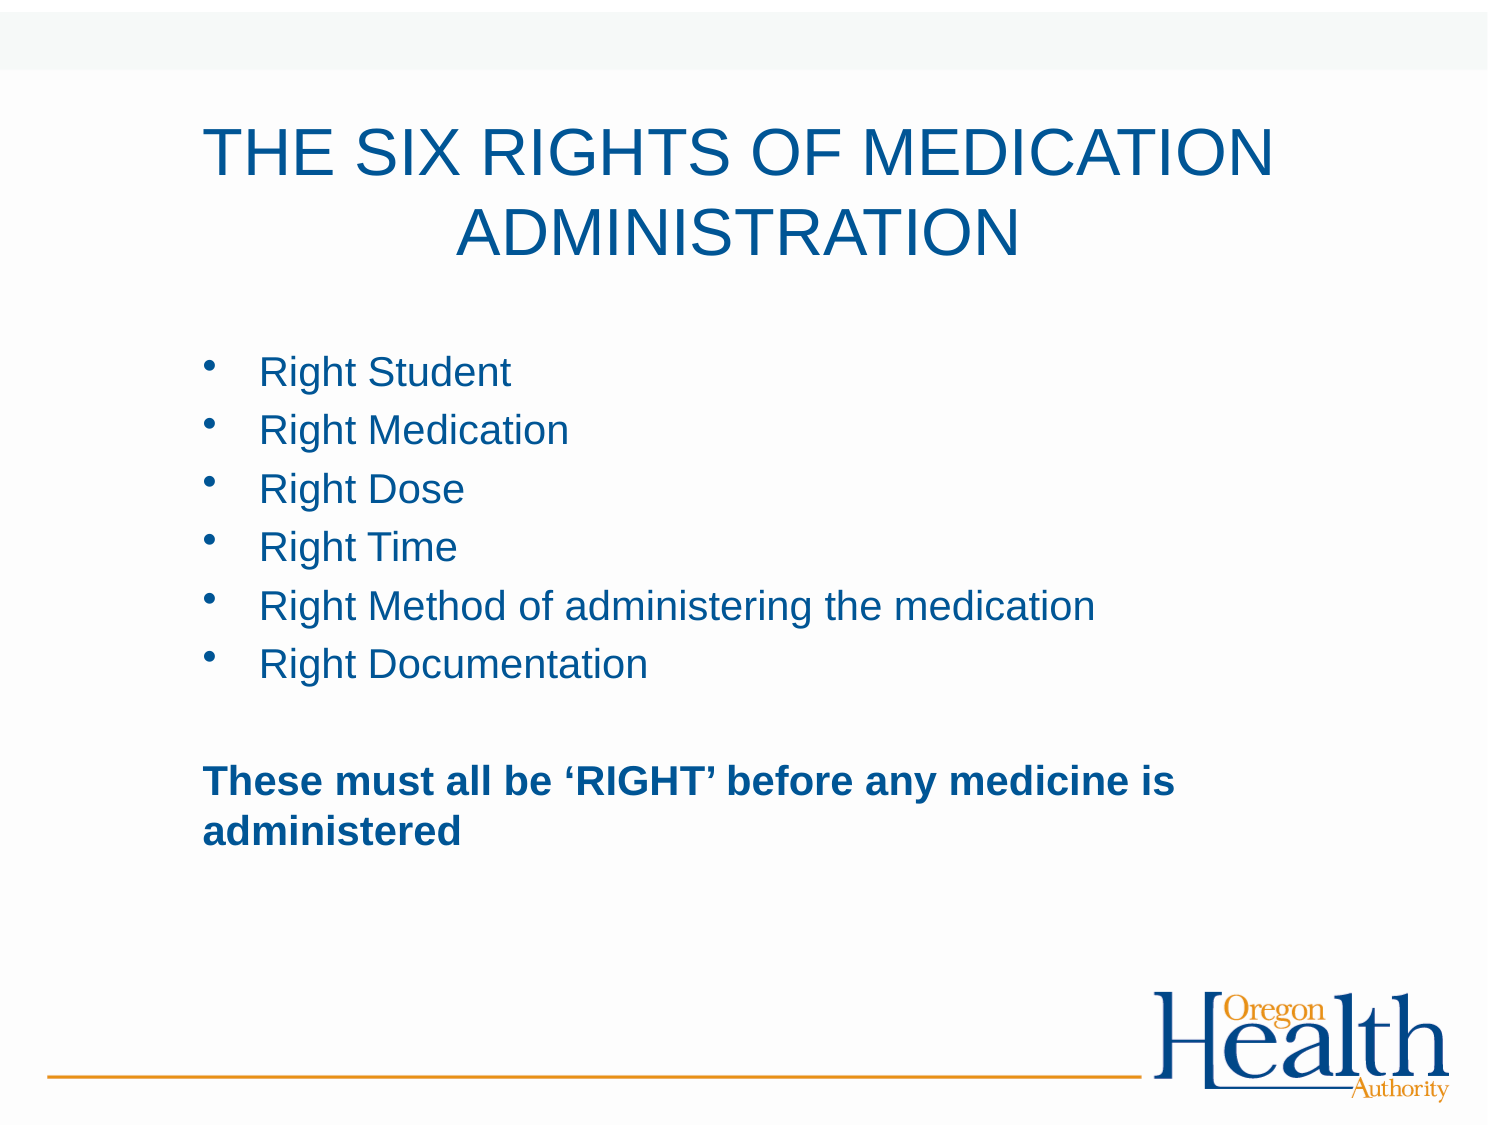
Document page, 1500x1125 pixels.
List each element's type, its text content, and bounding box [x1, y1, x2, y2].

list Right Student Right Medication Right Dose Right Time Right Method of administering the medication Right Documentation These must all be ‘RIGHT’ before any medicine is administered [187, 337, 1303, 913]
title THE SIX RIGHTS OF MEDICATION ADMINISTRATION [79, 74, 1401, 305]
picture [0, 12, 1488, 1125]
